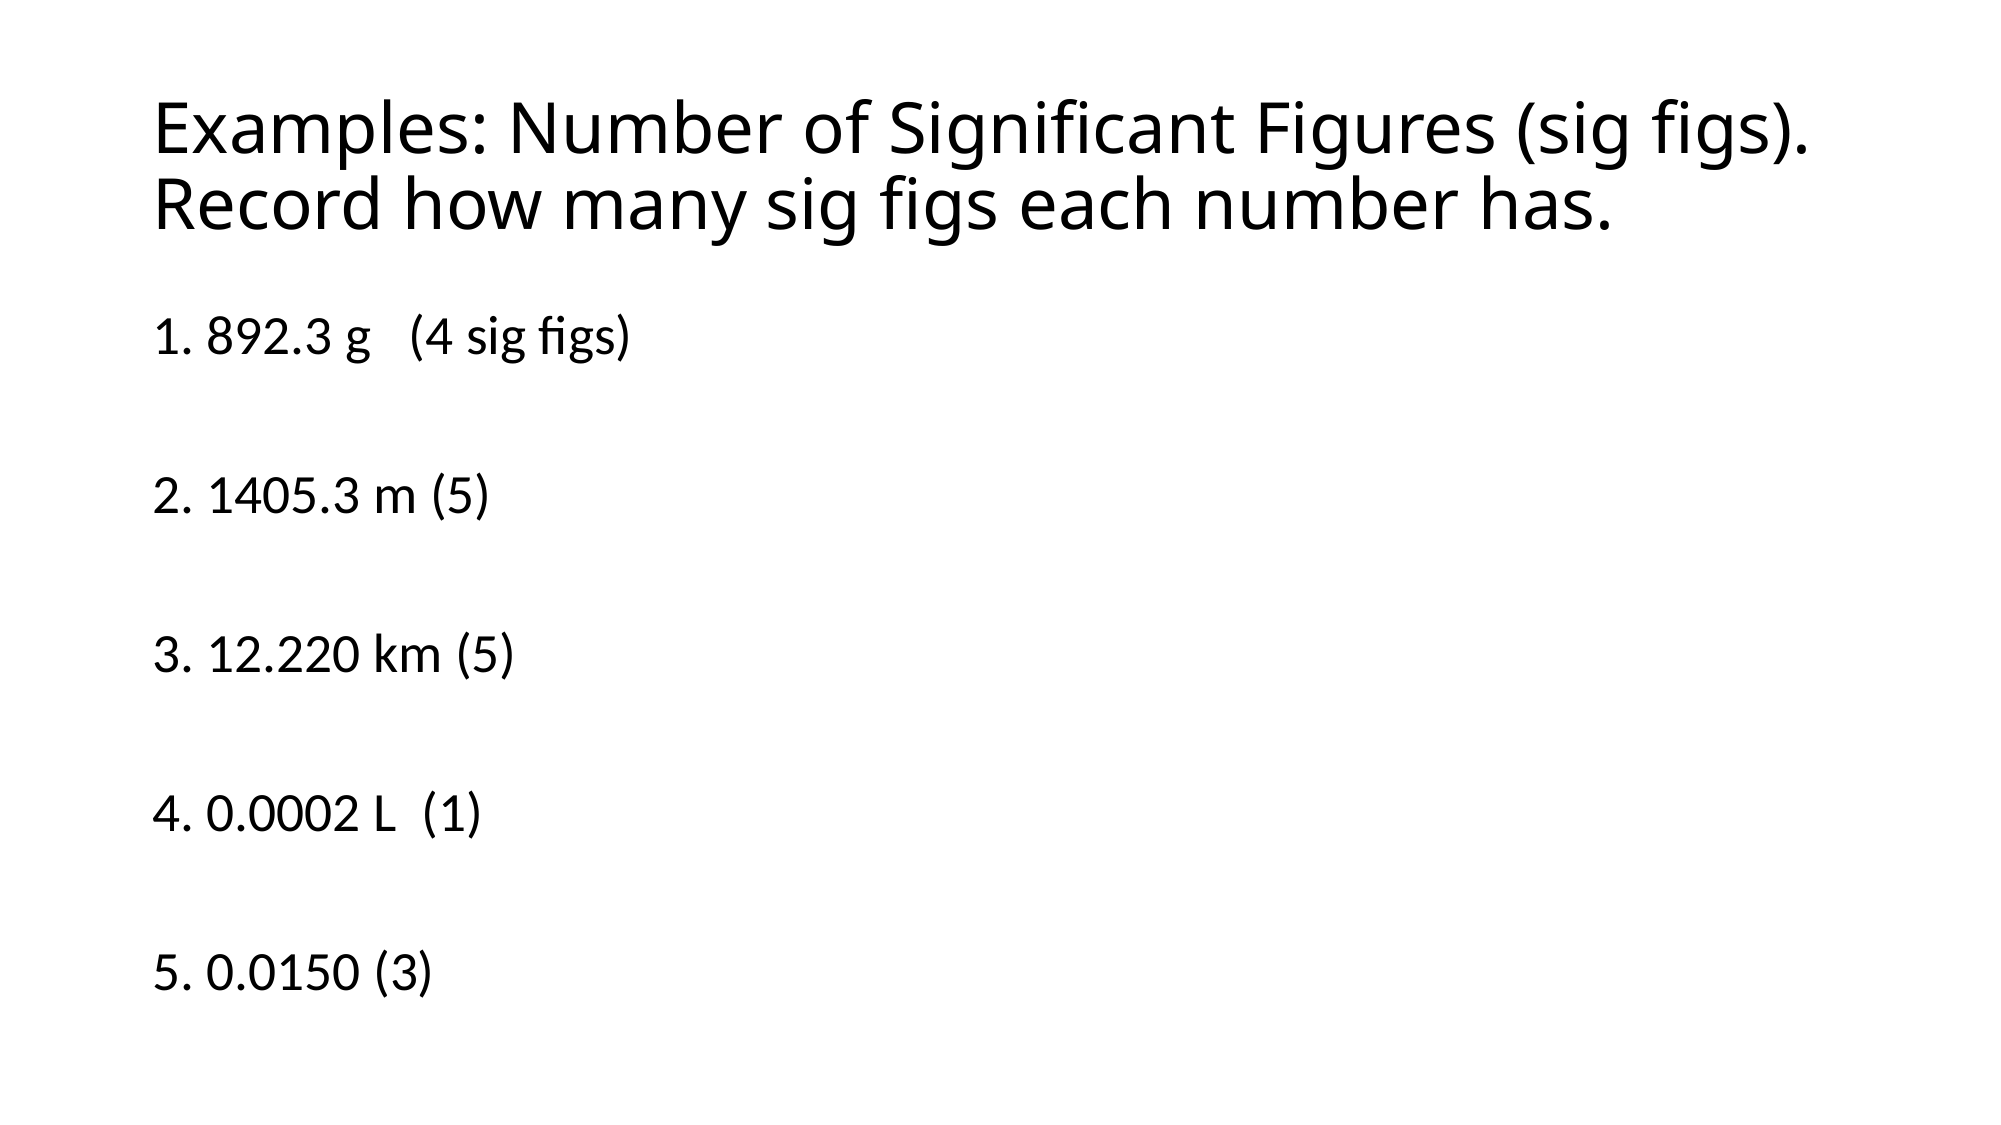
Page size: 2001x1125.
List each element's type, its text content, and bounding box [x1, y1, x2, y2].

list 1. 892.3 g (4 sig figs) 2. 1405.3 m (5) 3. 12.220 km (5) 4. 0.0002 L (1) 5. 0.0150 (3) [137, 299, 1863, 1014]
title Examples: Number of Significant Figures (sig figs). Record how many sig figs each number has. [137, 59, 1863, 278]
